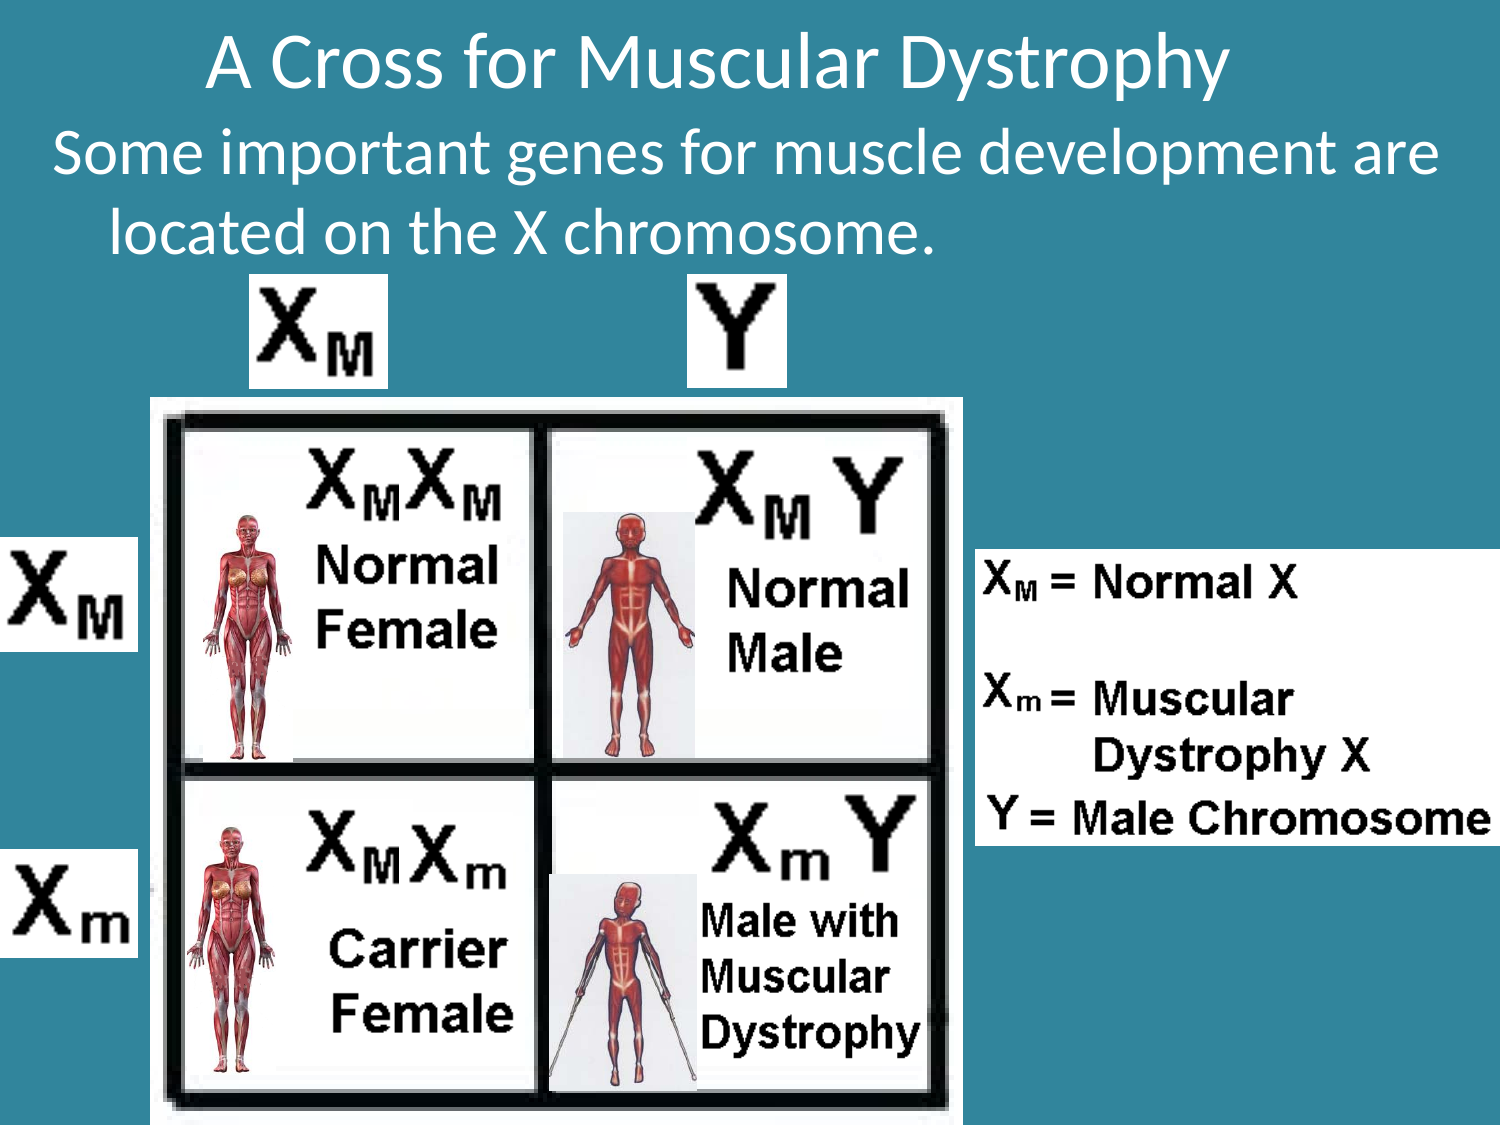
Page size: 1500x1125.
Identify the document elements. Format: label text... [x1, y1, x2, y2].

picture [0, 537, 138, 652]
picture [0, 849, 138, 958]
list Some important genes for muscle development are located on the X chromosome. [37, 99, 1500, 1001]
list [383, 280, 391, 397]
list [684, 277, 789, 397]
title A Cross for Muscular Dystrophy [49, 0, 1388, 99]
picture [149, 397, 963, 1125]
picture [974, 549, 1500, 846]
picture [249, 274, 388, 390]
list [244, 277, 252, 397]
picture [687, 274, 787, 388]
